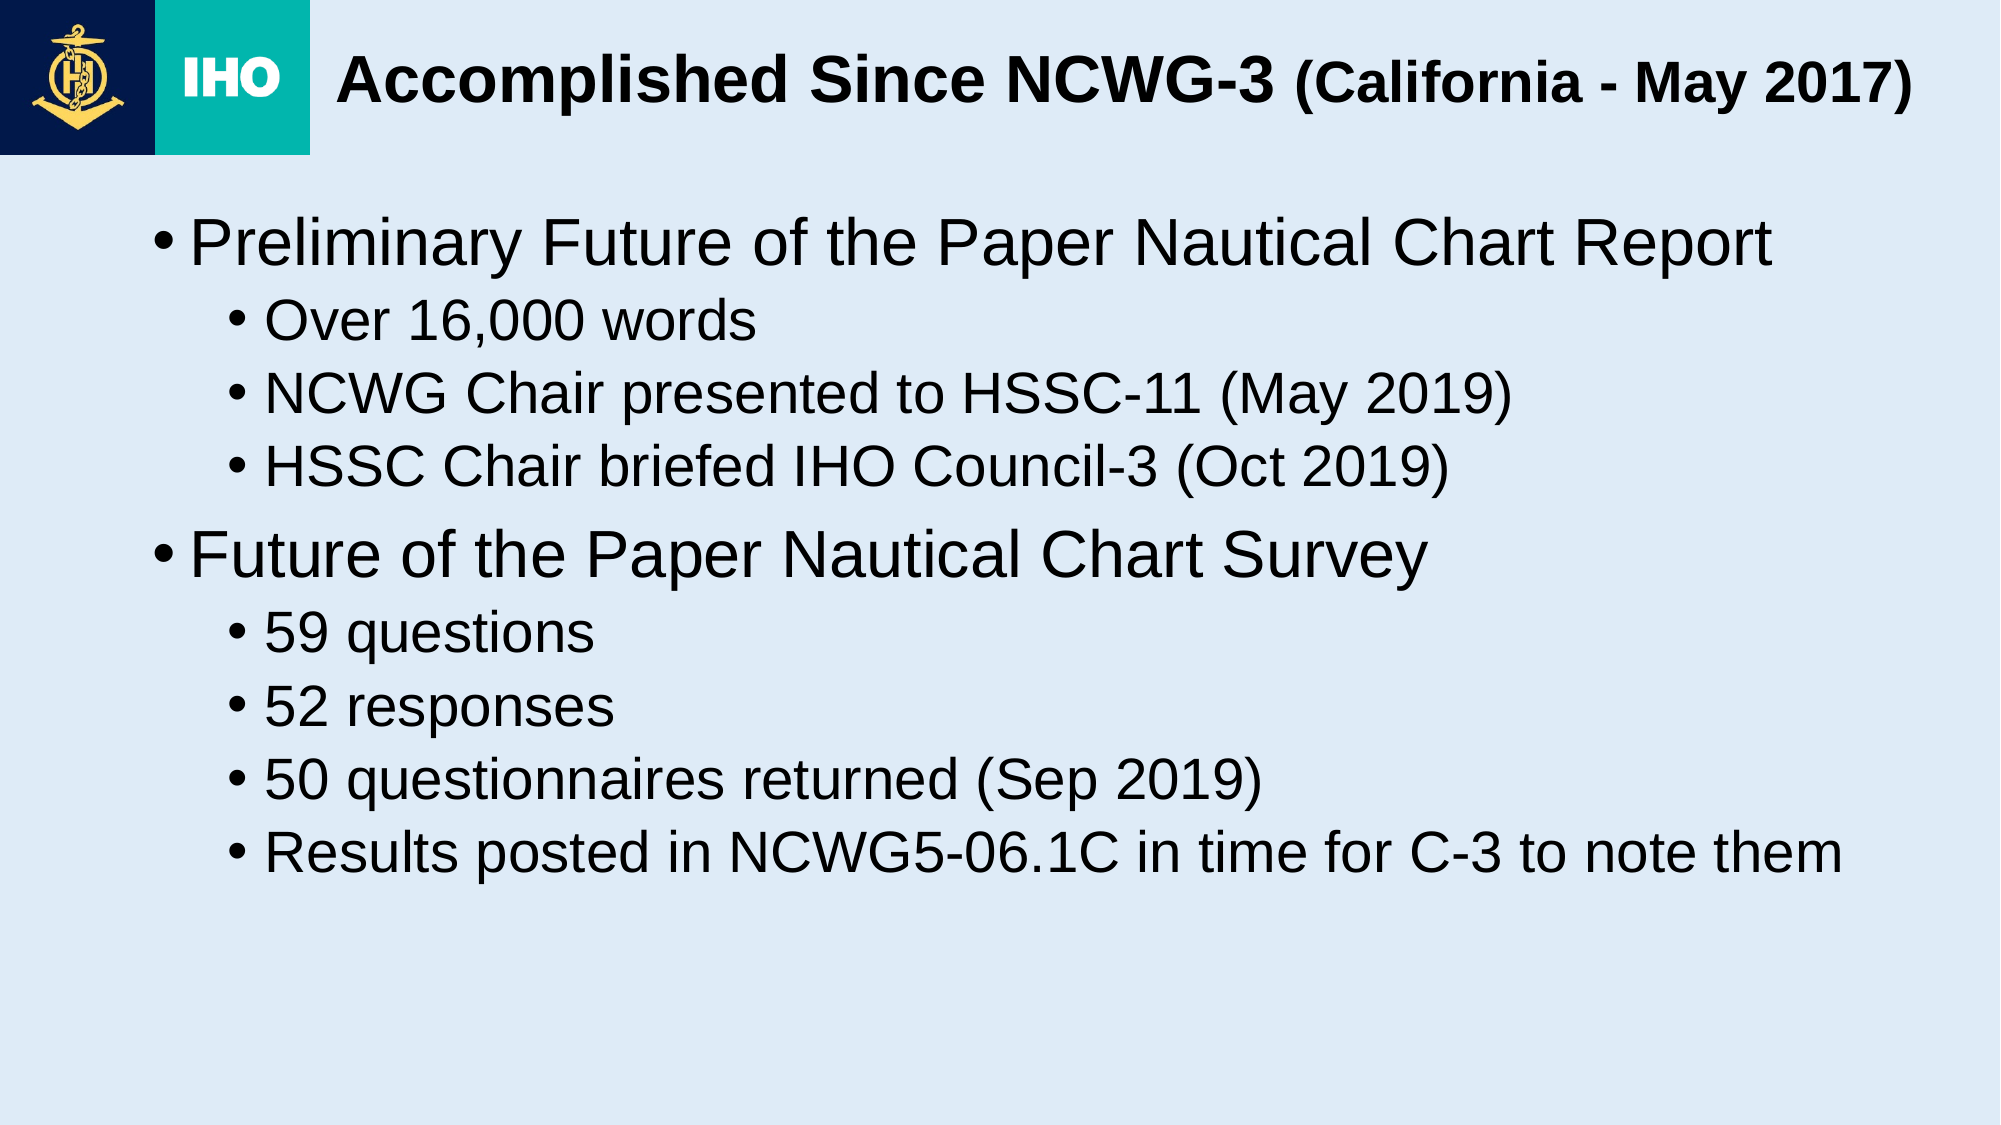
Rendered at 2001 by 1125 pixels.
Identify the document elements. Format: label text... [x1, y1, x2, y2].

list Preliminary Future of the Paper Nautical Chart Report Over 16,000 words NCWG Chair presented to HSSC-11 (May 2019) HSSC Chair briefed IHO Council-3 (Oct 2019) Future of the Paper Nautical Chart Survey 59 questions 52 responses 50 questionnaires returned (Sep 2019) Results posted in NCWG5-06.1C in time for C-3 to note them [137, 200, 1863, 1072]
picture [0, 0, 310, 155]
title Accomplished Since NCWG-3 (California - May 2017) [320, 8, 2000, 154]
